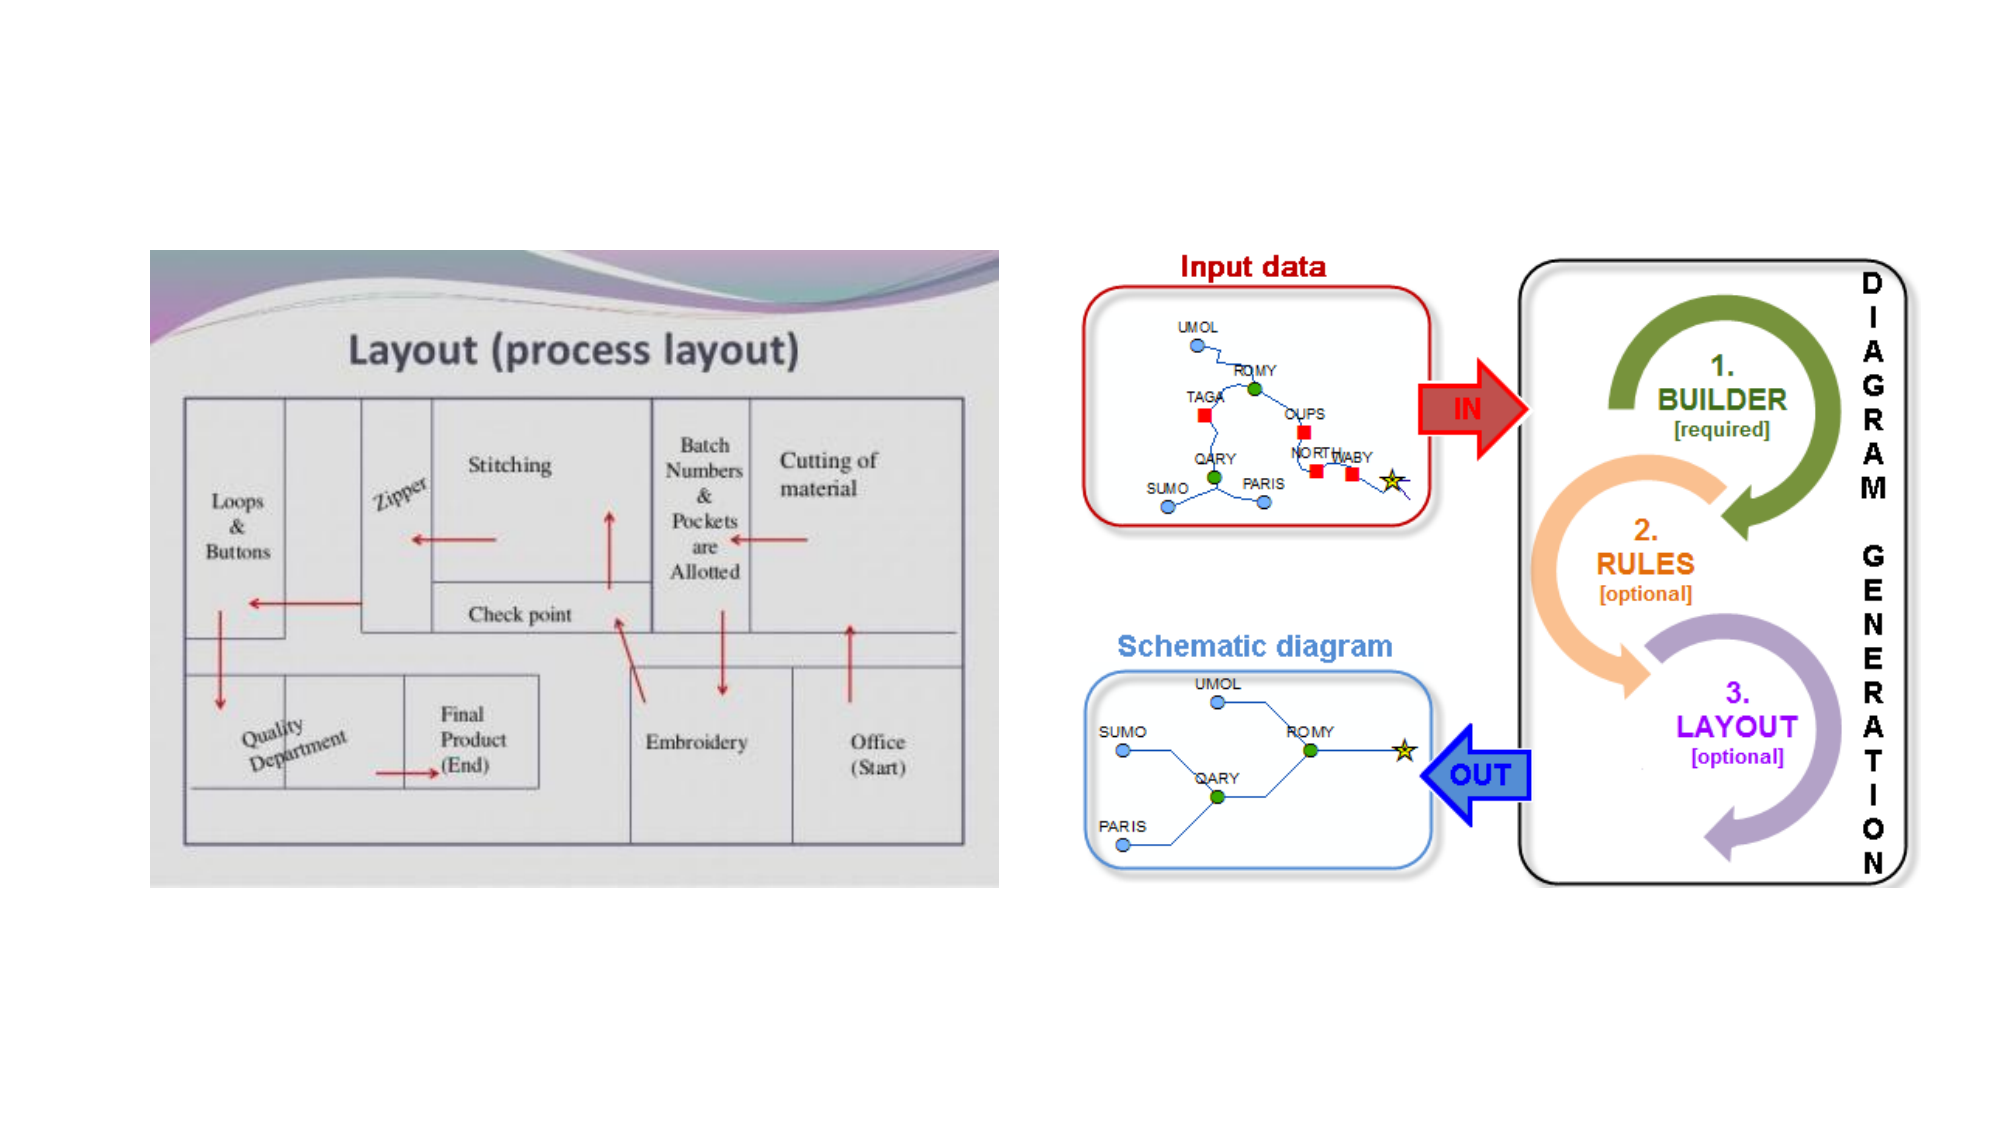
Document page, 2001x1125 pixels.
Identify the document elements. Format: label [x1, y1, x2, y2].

picture [149, 250, 999, 888]
picture [1074, 249, 1921, 888]
